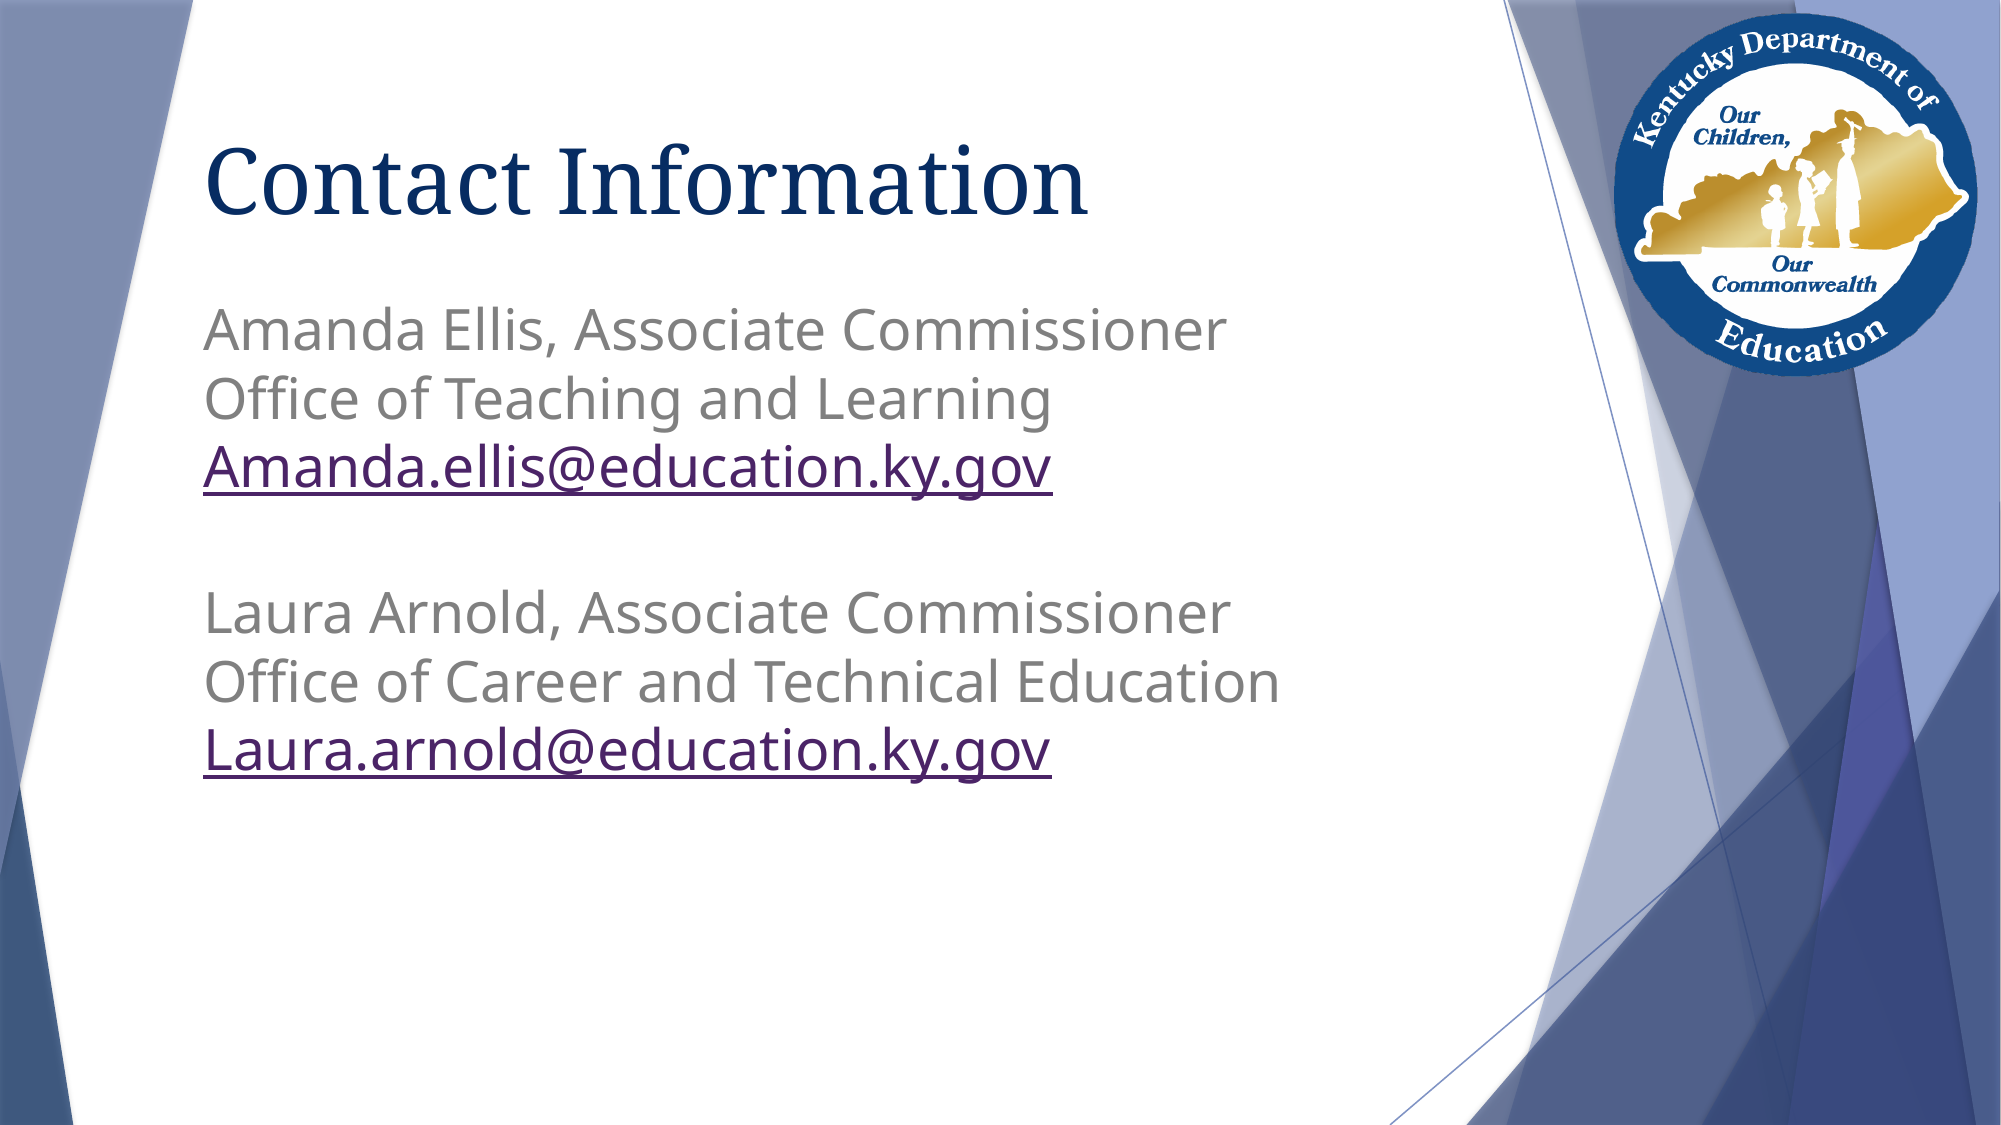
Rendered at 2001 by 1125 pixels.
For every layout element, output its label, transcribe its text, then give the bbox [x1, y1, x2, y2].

title Contact Information [188, 0, 1546, 241]
subtitle Amanda Ellis, Associate Commissioner Office of Teaching and Learning Amanda.ellis@education.ky.gov Laura Arnold, Associate Commissioner Office of Career and Technical Education Laura.arnold@education.ky.gov [188, 286, 1560, 804]
picture [1598, 0, 1989, 390]
